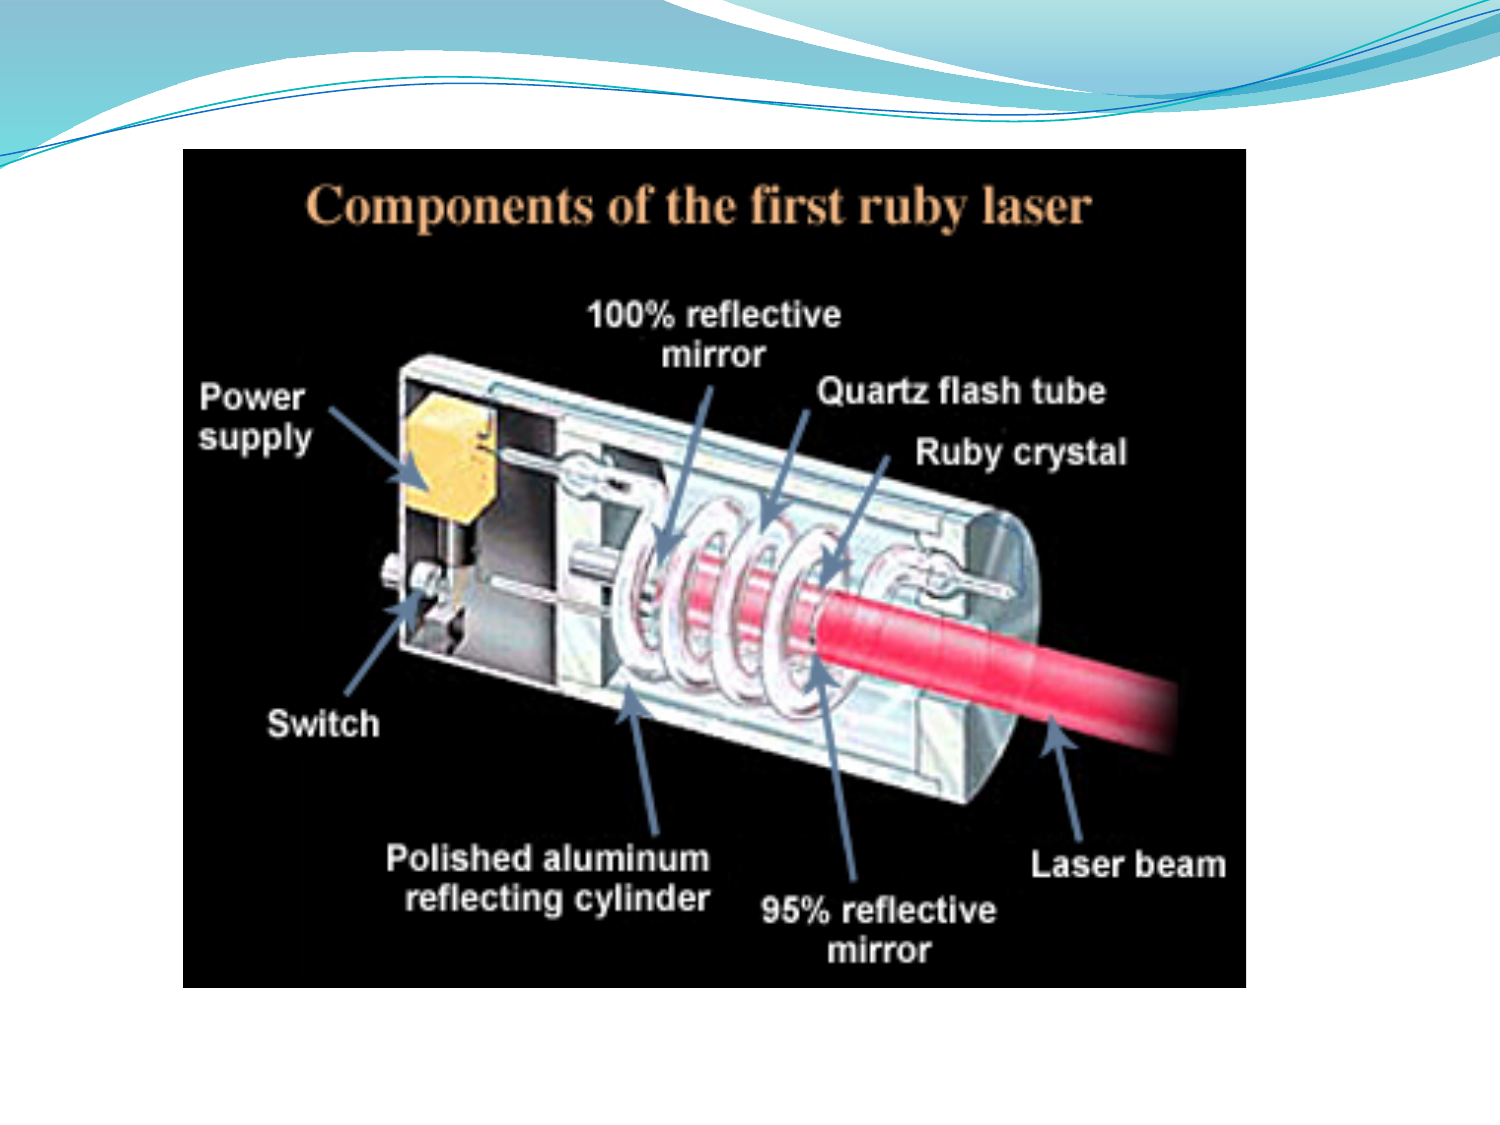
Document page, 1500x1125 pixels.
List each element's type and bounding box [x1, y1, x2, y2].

picture [182, 148, 1247, 988]
